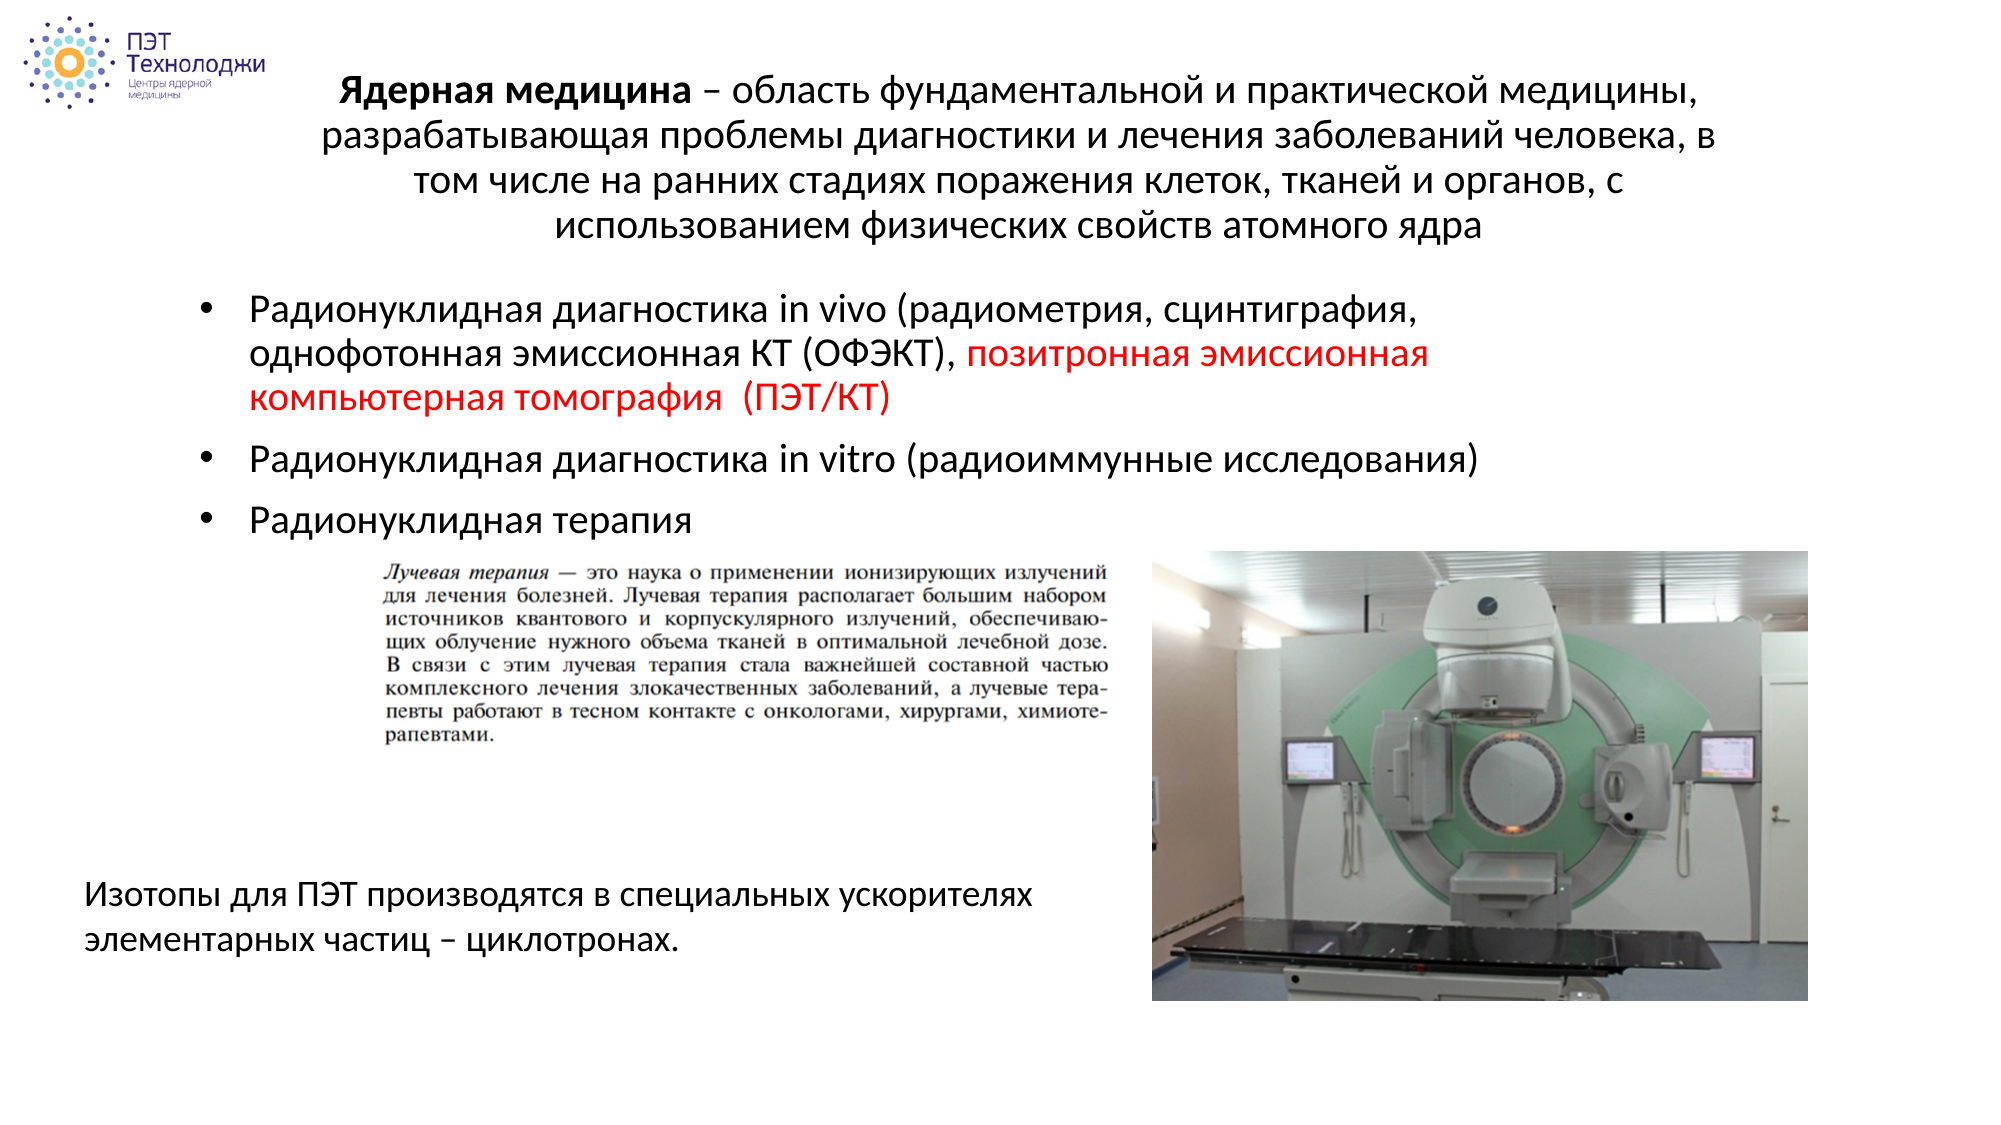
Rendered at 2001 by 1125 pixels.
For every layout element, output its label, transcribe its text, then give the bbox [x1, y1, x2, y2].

picture [22, 15, 270, 111]
picture [365, 551, 1125, 753]
text_box Изотопы для ПЭТ производятся в специальных ускорителях элементарных частиц – циклотронах. [69, 861, 1057, 967]
subtitle Радионуклидная диагностика in vivo (радиометрия, сцинтиграфия, однофотонная эмиссионная КТ (ОФЭКТ), позитронная эмиссионная компьютерная томография (ПЭТ/КТ) Радионуклидная диагностика in vitro (радиоиммунные исследования) Радионуклидная терапия [184, 279, 1685, 552]
picture [1152, 551, 1808, 1001]
title Ядерная медицина – область фундаментальной и практической медицины, разрабатывающая проблемы диагностики и лечения заболеваний человека, в том числе на ранних стадиях поражения клеток, тканей и органов, с использованием физических свойств атомного ядра [269, 48, 1769, 255]
